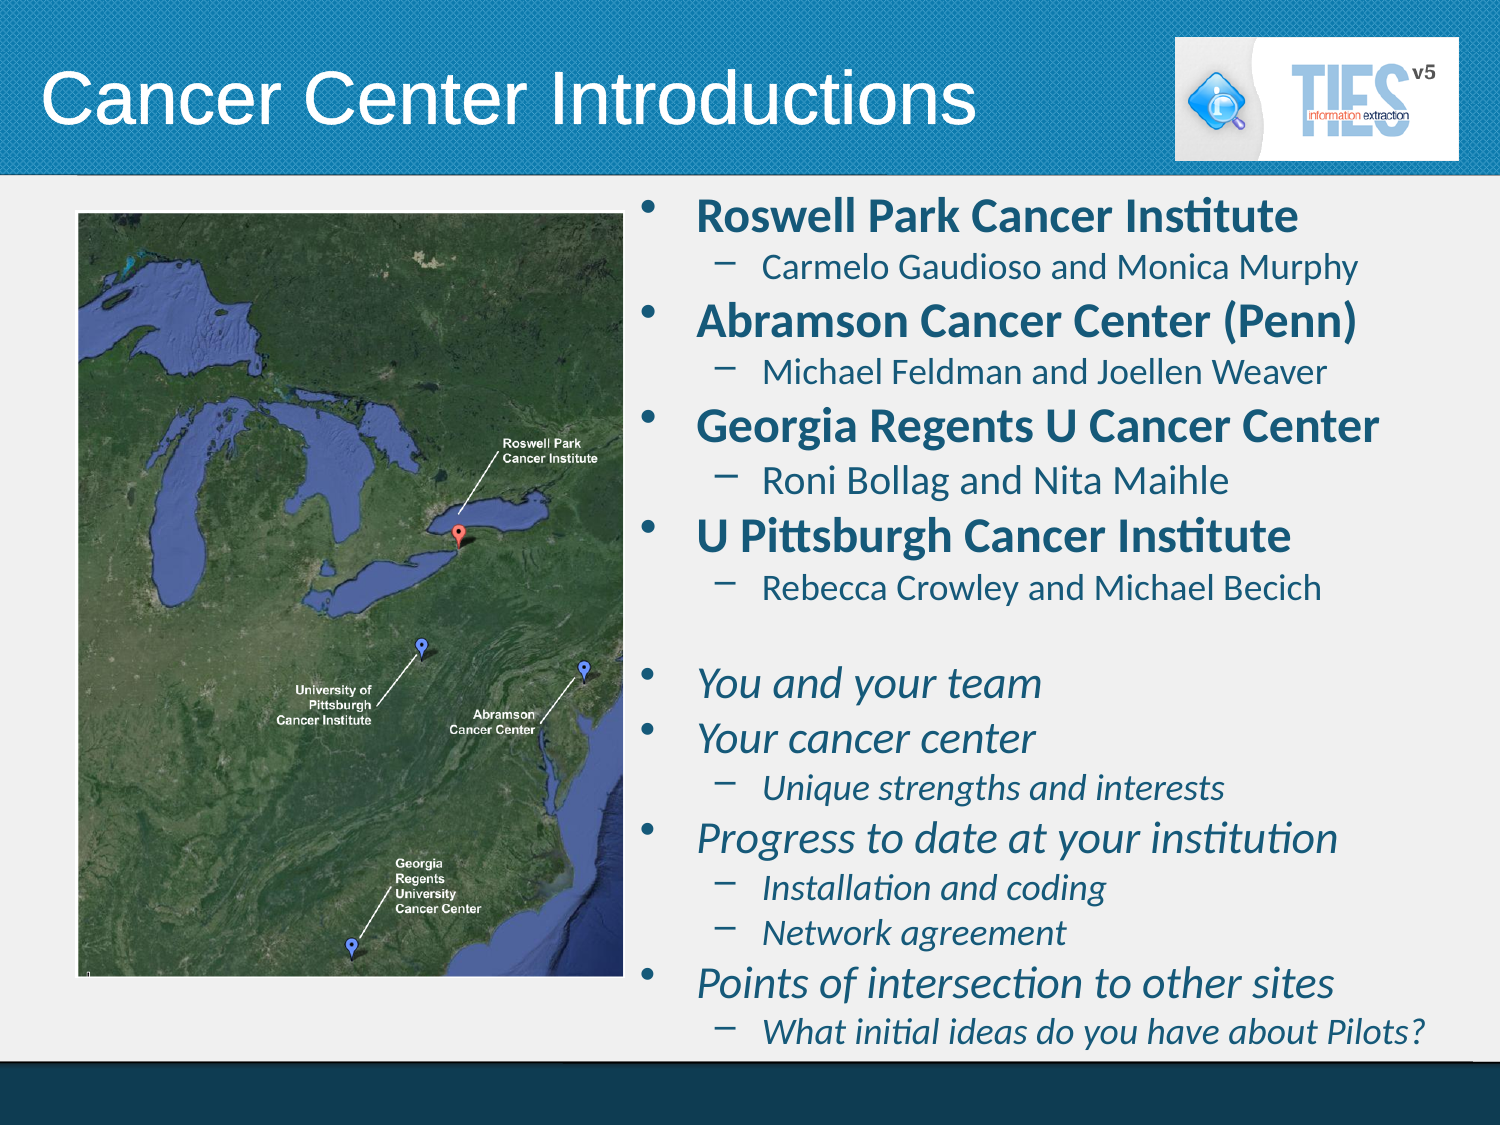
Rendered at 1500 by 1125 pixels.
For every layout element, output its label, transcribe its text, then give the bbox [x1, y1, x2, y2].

title Cancer Center Introductions [24, 24, 1276, 163]
picture [74, 209, 626, 979]
list Roswell Park Cancer Institute Carmelo Gaudioso and Monica Murphy Abramson Cancer Center (Penn) Michael Feldman and Joellen Weaver Georgia Regents U Cancer Center Roni Bollag and Nita Maihle U Pittsburgh Cancer Institute Rebecca Crowley and Michael Becich You and your team Your cancer center Unique strengths and interests Progress to date at your institution Installation and coding Network agreement Points of intersection to other sites What initial ideas do you have about Pilots? [624, 174, 1451, 988]
picture [1276, 35, 1462, 162]
